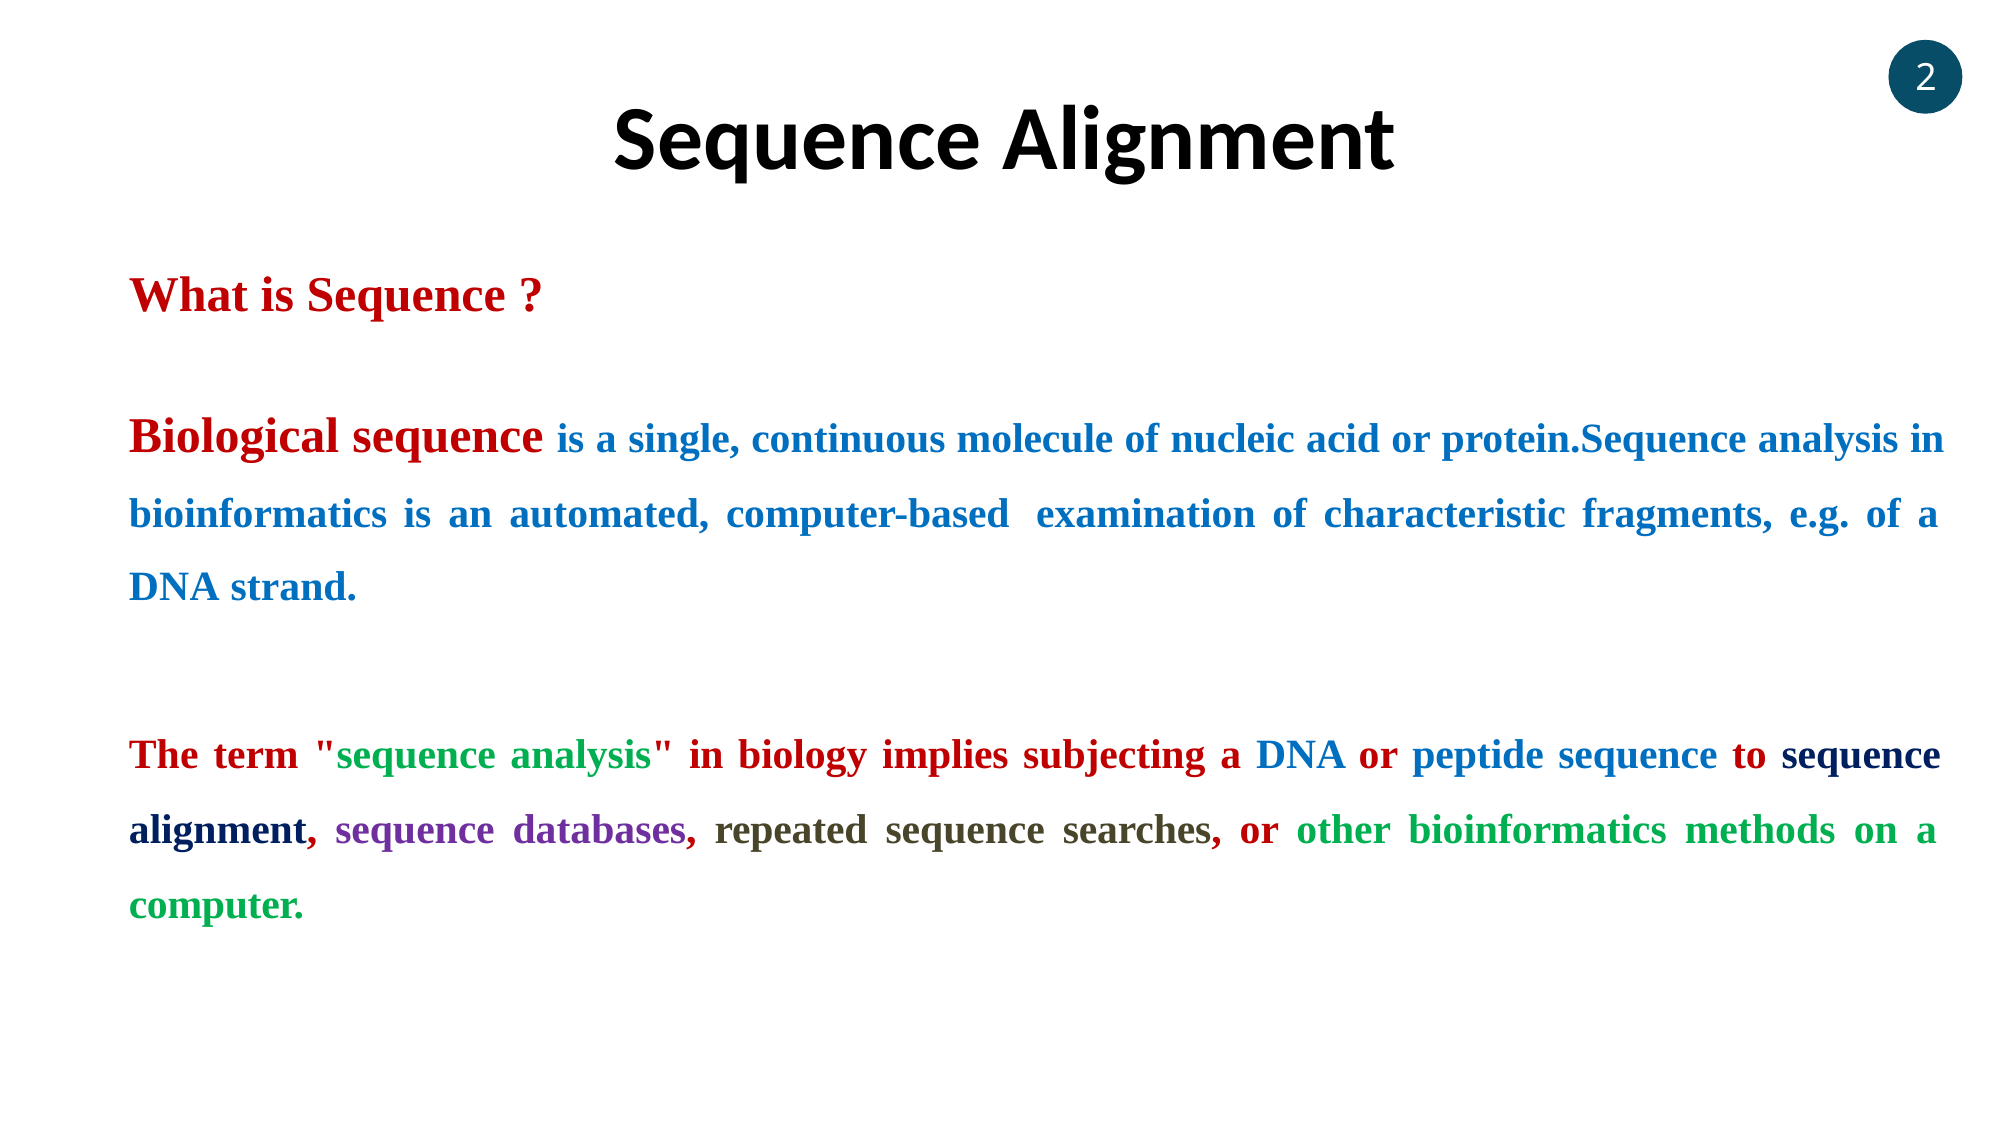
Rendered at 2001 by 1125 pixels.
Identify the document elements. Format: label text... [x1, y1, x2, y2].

text_box [1888, 39, 1963, 114]
text_box What is Sequence ? Biological sequence is a single, continuous molecule of nucleic acid or protein.Sequence analysis in bioinformatics is an automated, computer-based examination of characteristic fragments, e.g. of a DNA strand. The term "sequence analysis" in biology implies subjecting a DNA or peptide sequence to sequence alignment, sequence databases, repeated sequence searches, or other bioinformatics methods on a computer. [126, 259, 1957, 927]
title Sequence Alignment [611, 36, 1400, 227]
text_box 2 [1913, 51, 1939, 99]
